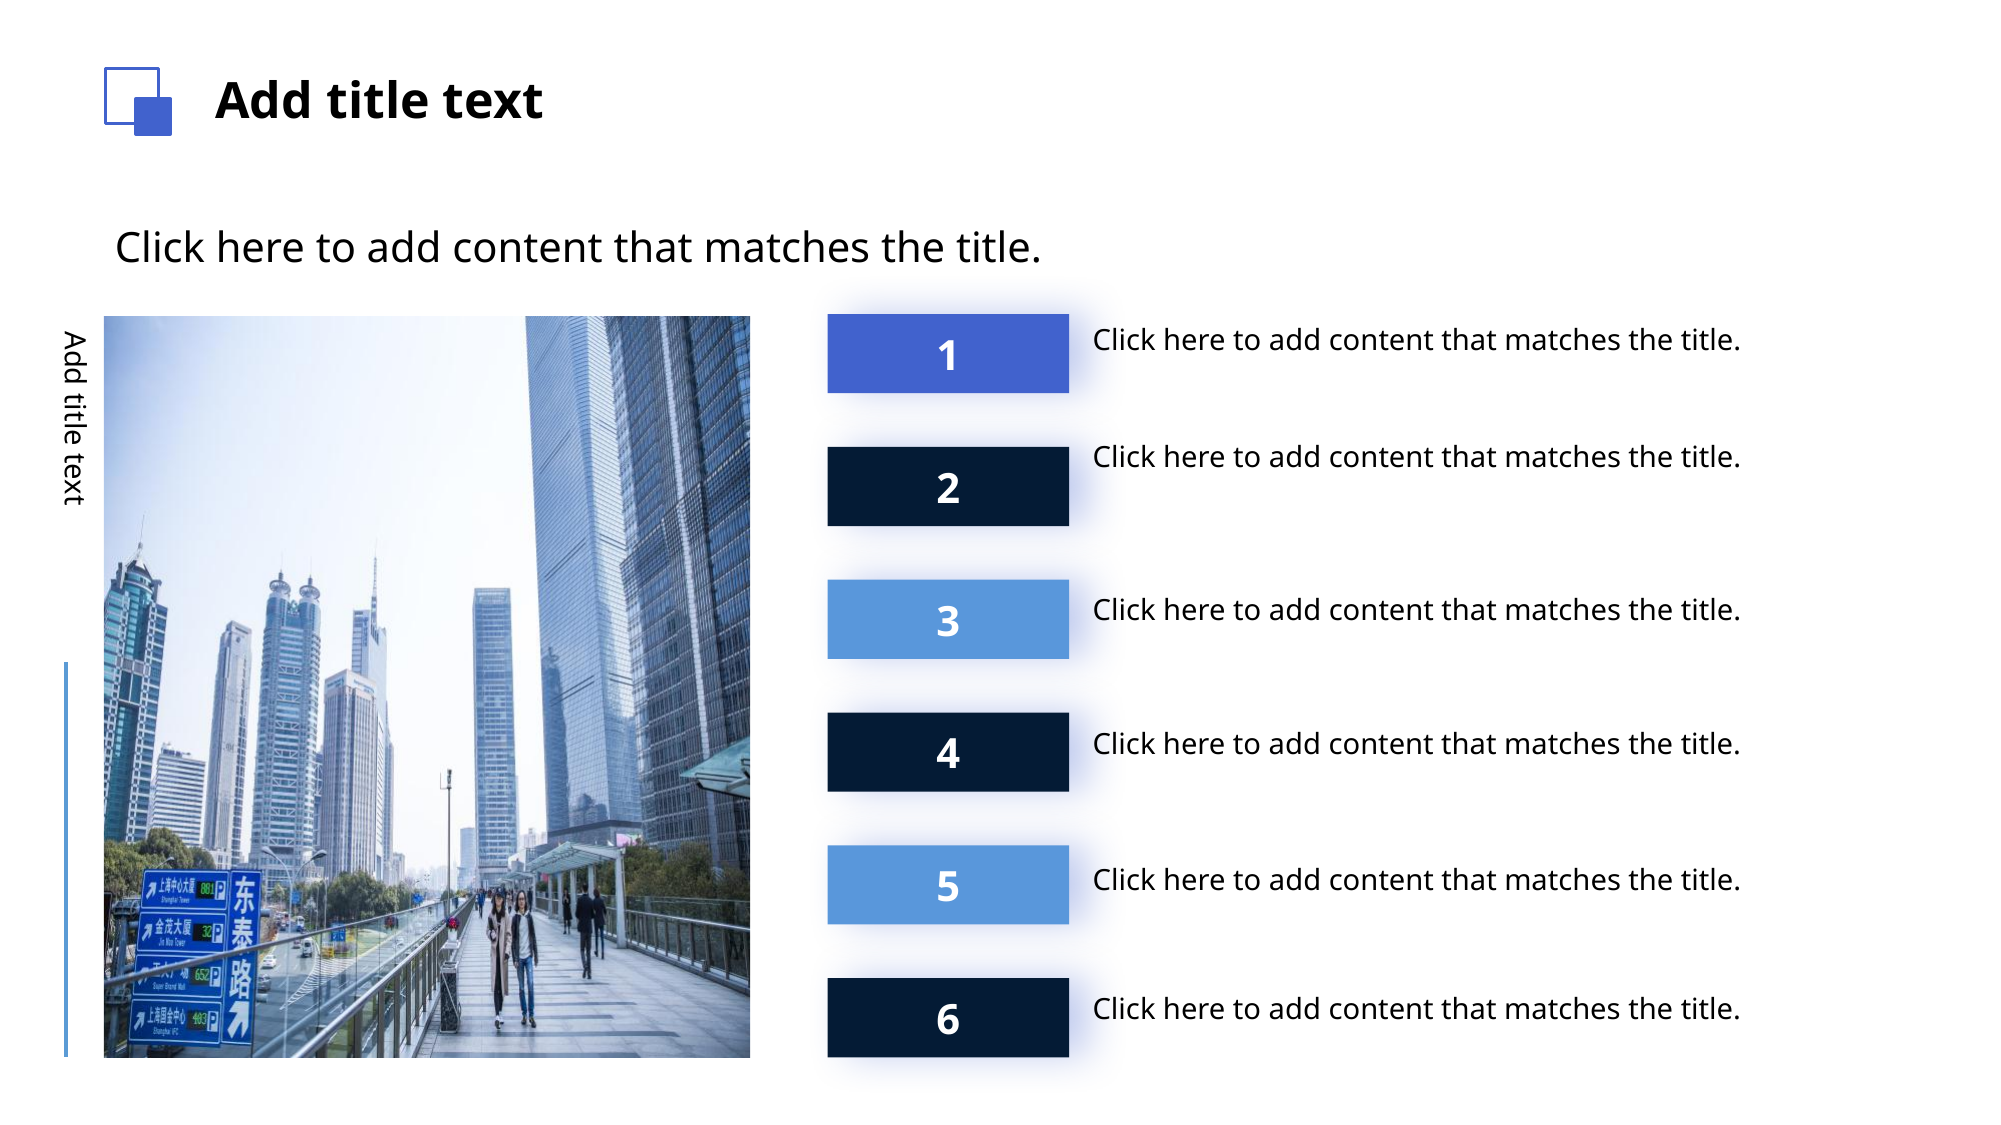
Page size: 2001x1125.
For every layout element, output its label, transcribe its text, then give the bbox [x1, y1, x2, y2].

text_box Click here to add content that matches the title. [1077, 982, 1930, 1033]
text_box Add title text [200, 61, 958, 136]
text_box Click here to add content that matches the title. [1077, 583, 1870, 634]
text_box Click here to add content that matches the title. [1077, 717, 1901, 768]
text_box 3 [827, 579, 1070, 660]
text_box Click here to add content that matches the title. [1077, 313, 1909, 364]
text_box 2 [827, 446, 1070, 527]
text_box [103, 315, 751, 1058]
text_box Click here to add content that matches the title. [1077, 430, 1910, 481]
text_box Add title text [35, 316, 102, 653]
text_box 1 [827, 313, 1070, 394]
text_box 4 [827, 711, 1070, 793]
text_box 5 [827, 844, 1070, 925]
text_box 6 [827, 977, 1070, 1058]
title Click here to add content that matches the title. [99, 190, 1900, 307]
text_box Click here to add content that matches the title. [1077, 854, 1870, 904]
